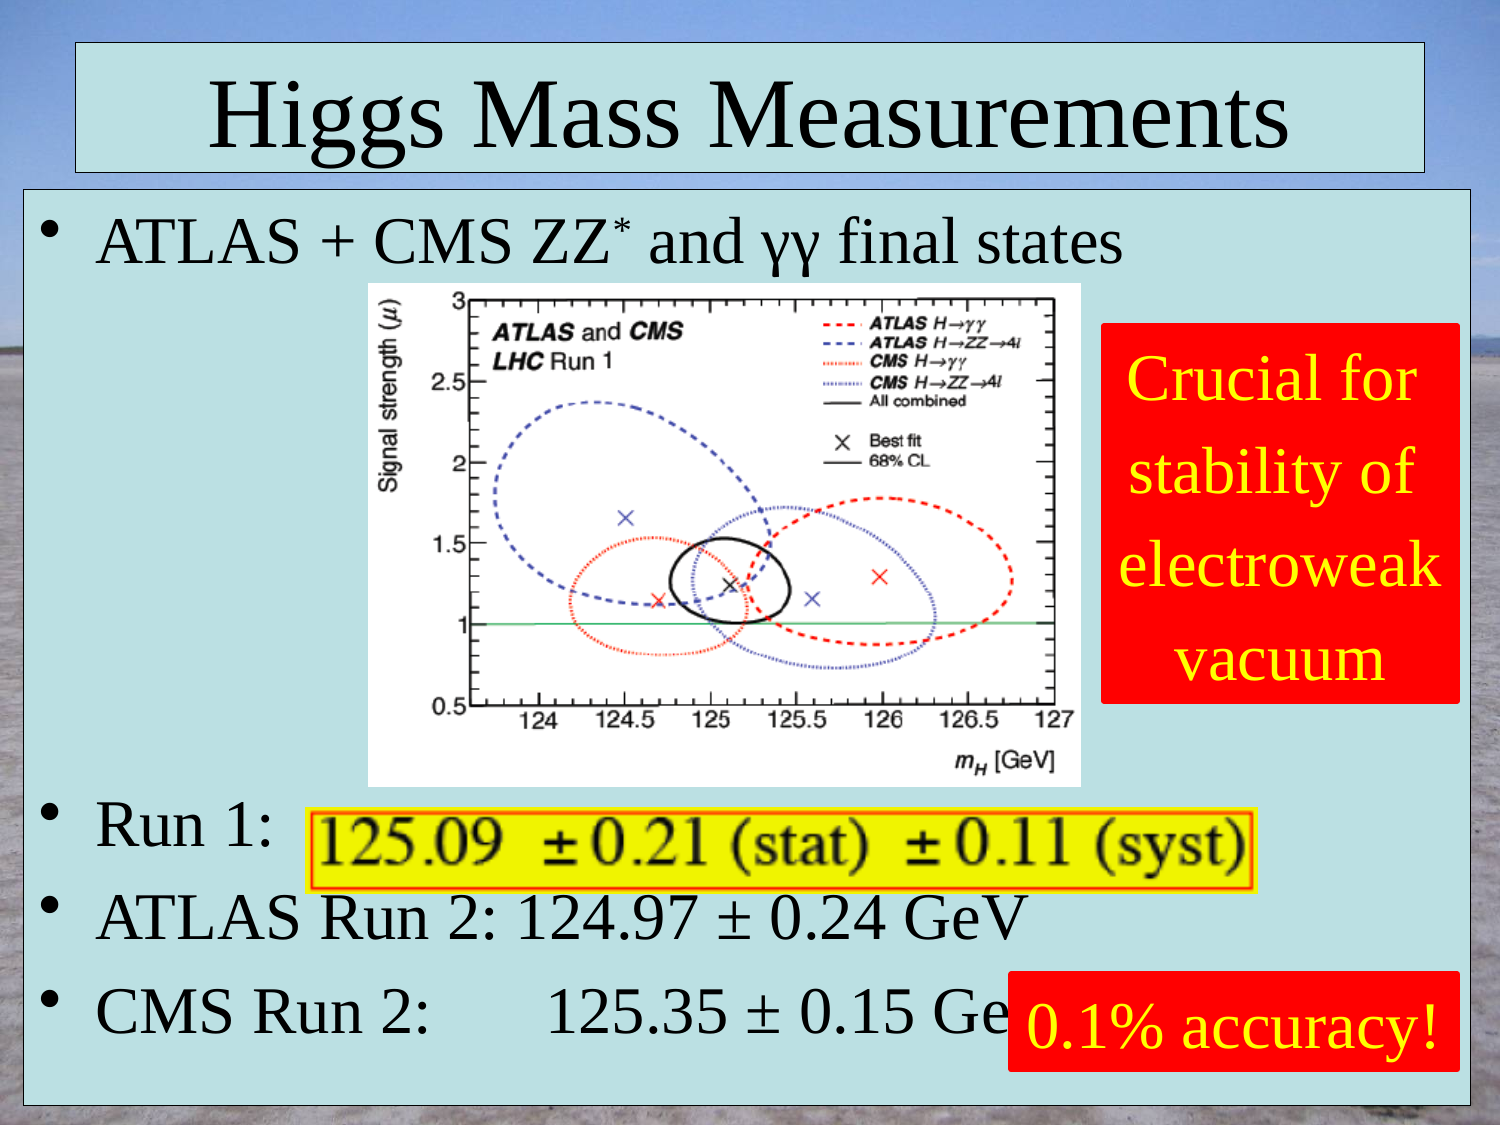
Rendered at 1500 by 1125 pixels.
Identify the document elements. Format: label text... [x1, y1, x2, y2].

picture [0, 0, 1500, 1125]
list ATLAS + CMS ZZ* and γγ final states Run 1: ATLAS Run 2: 124.97 ± 0.24 GeV CMS Run 2: 125.35 ± 0.15 GeV [23, 189, 1471, 1106]
text_box 0.1% accuracy! [1011, 974, 1458, 1070]
title Higgs Mass Measurements [75, 42, 1425, 173]
text_box Crucial for stability of electroweak vacuum [1103, 326, 1457, 701]
